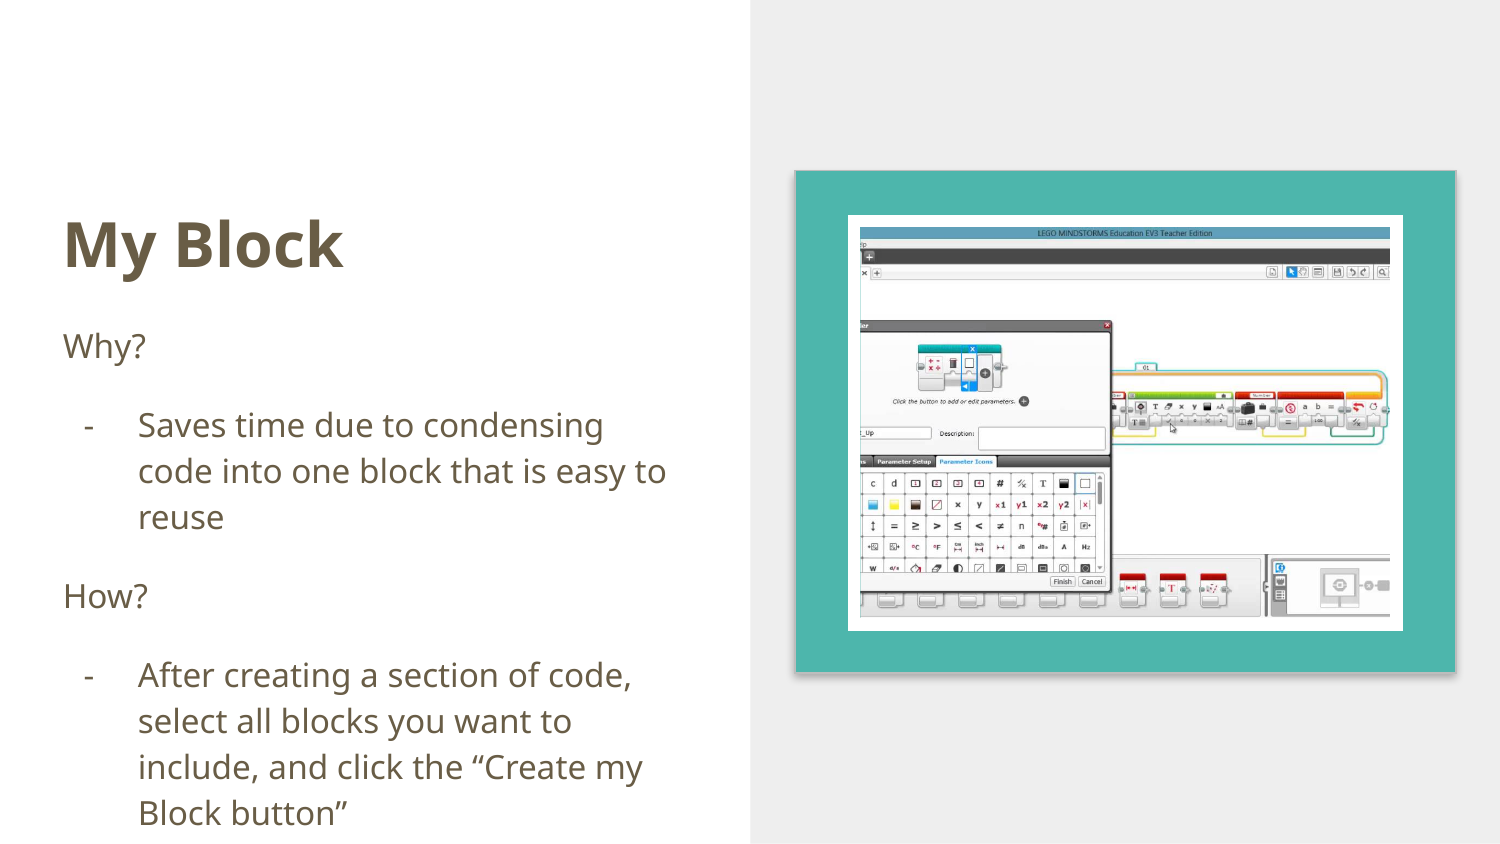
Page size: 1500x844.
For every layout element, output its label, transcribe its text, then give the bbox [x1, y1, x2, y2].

title My Block [47, 66, 701, 295]
list Why? Saves time due to condensing code into one block that is easy to reuse How? After creating a section of code, select all blocks you want to include, and click the “Create my Block button” [47, 304, 701, 727]
picture [859, 227, 1391, 619]
